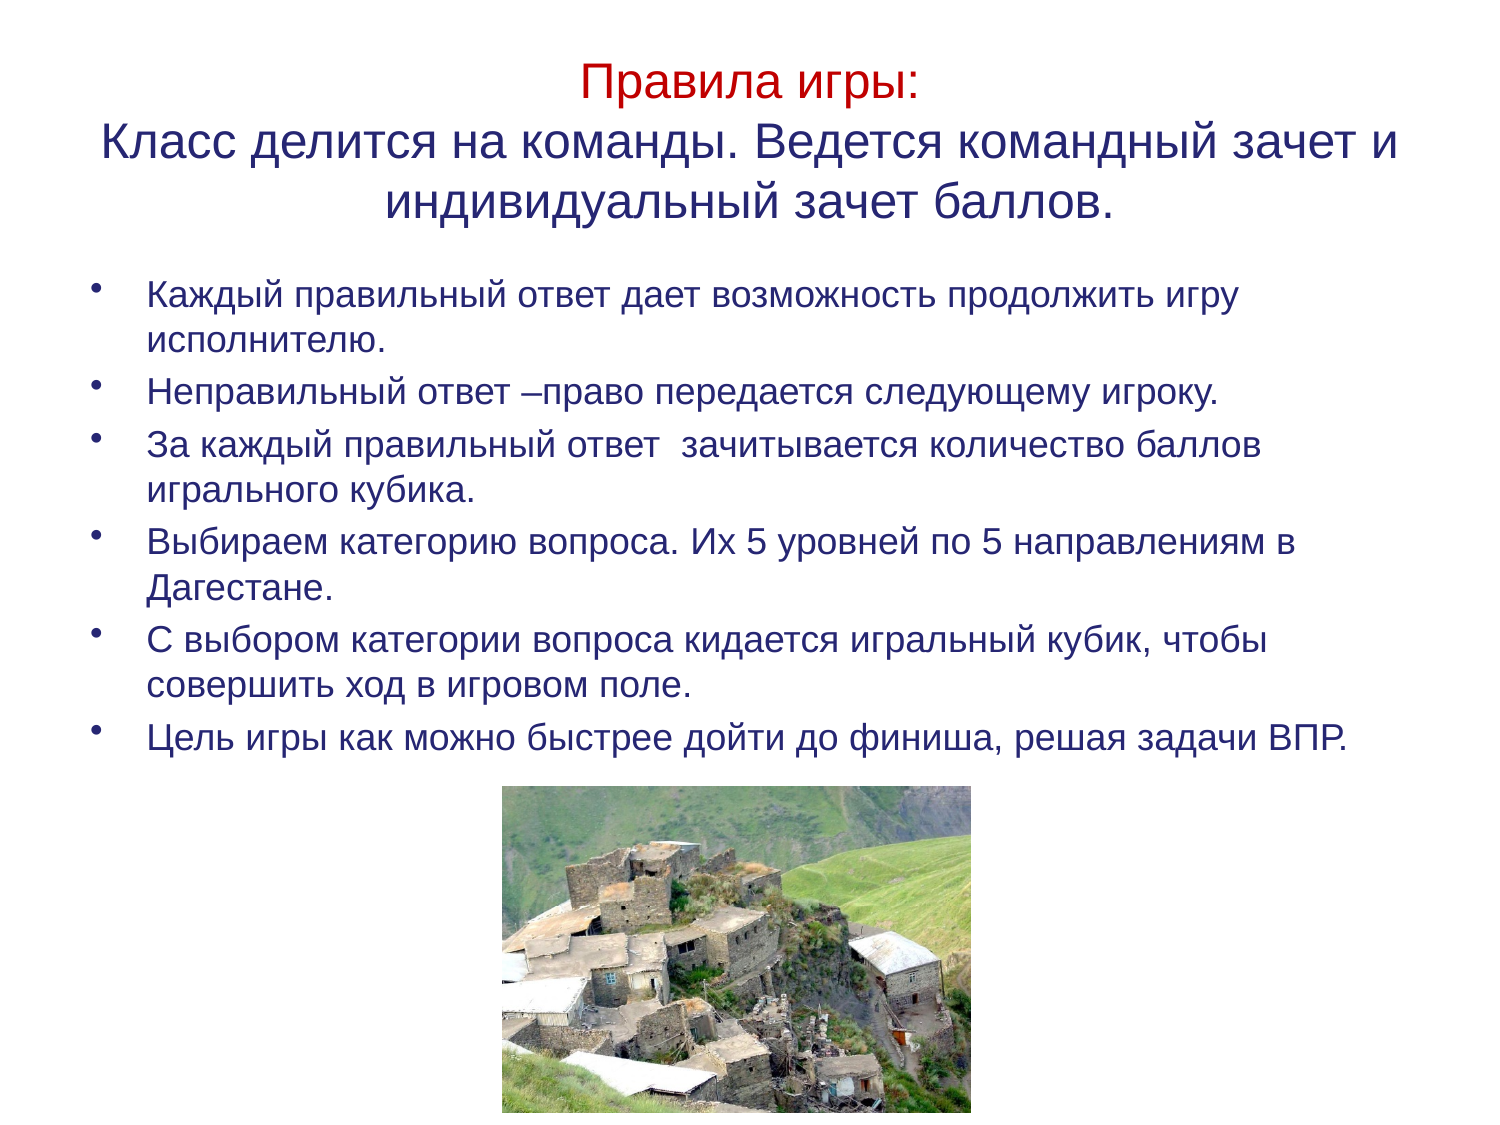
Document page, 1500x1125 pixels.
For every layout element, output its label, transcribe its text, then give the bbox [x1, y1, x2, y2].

title Правила игры: Класс делится на команды. Ведется командный зачет и индивидуальный зачет баллов. [74, 44, 1426, 233]
picture [501, 786, 972, 1114]
list Каждый правильный ответ дает возможность продолжить игру исполнителю. Неправильный ответ –право передается следующему игроку. За каждый правильный ответ зачитывается количество баллов игрального кубика. Выбираем категорию вопроса. Их 5 уровней по 5 направлениям в Дагестане. С выбором категории вопроса кидается игральный кубик, чтобы совершить ход в игровом поле. Цель игры как можно быстрее дойти до финиша, решая задачи ВПР. [74, 262, 1426, 1006]
